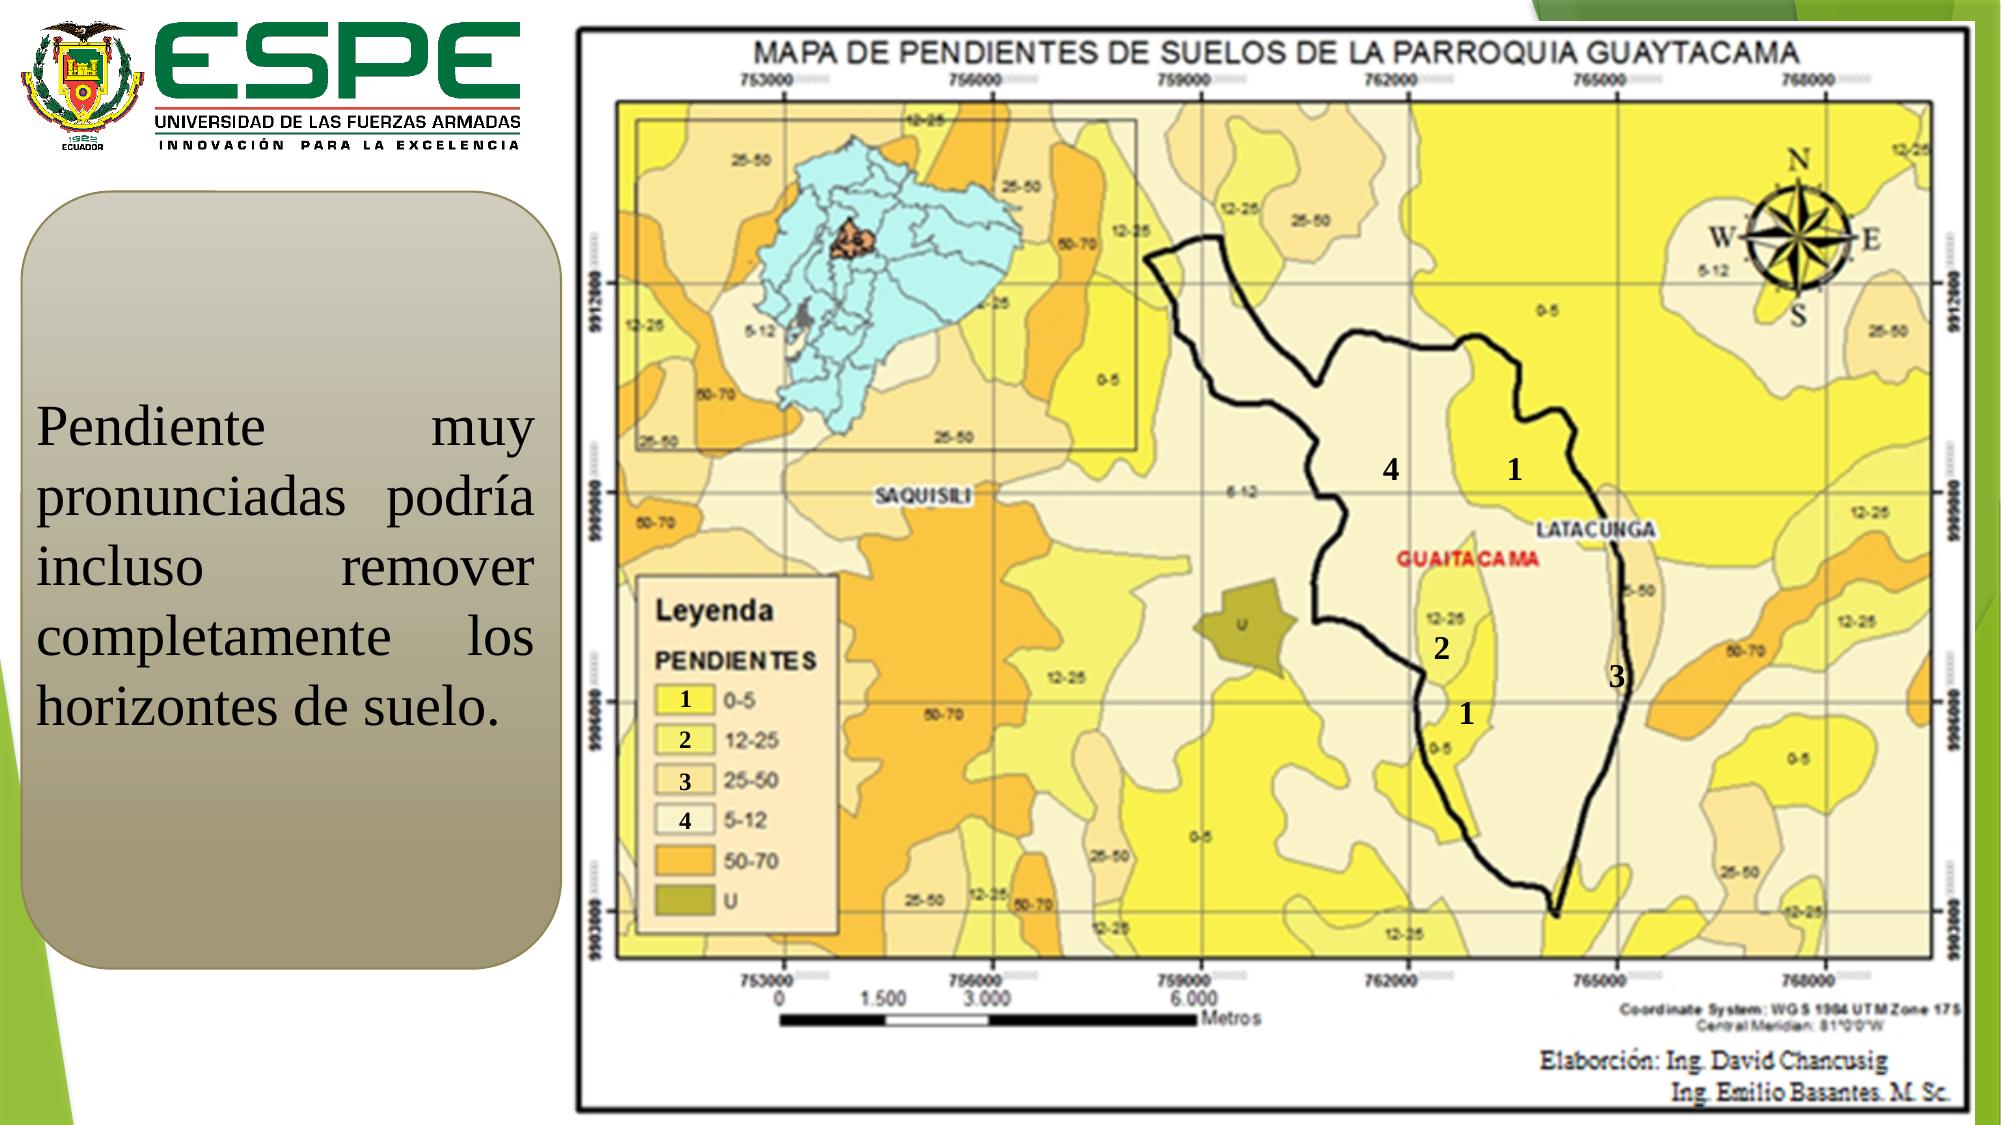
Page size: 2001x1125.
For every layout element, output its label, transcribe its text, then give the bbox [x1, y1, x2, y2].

text_box Pendiente muy pronunciadas podría incluso remover completamente los horizontes de suelo. [21, 379, 551, 745]
picture [21, 20, 520, 151]
picture [569, 20, 1975, 1125]
text_box [20, 190, 563, 970]
